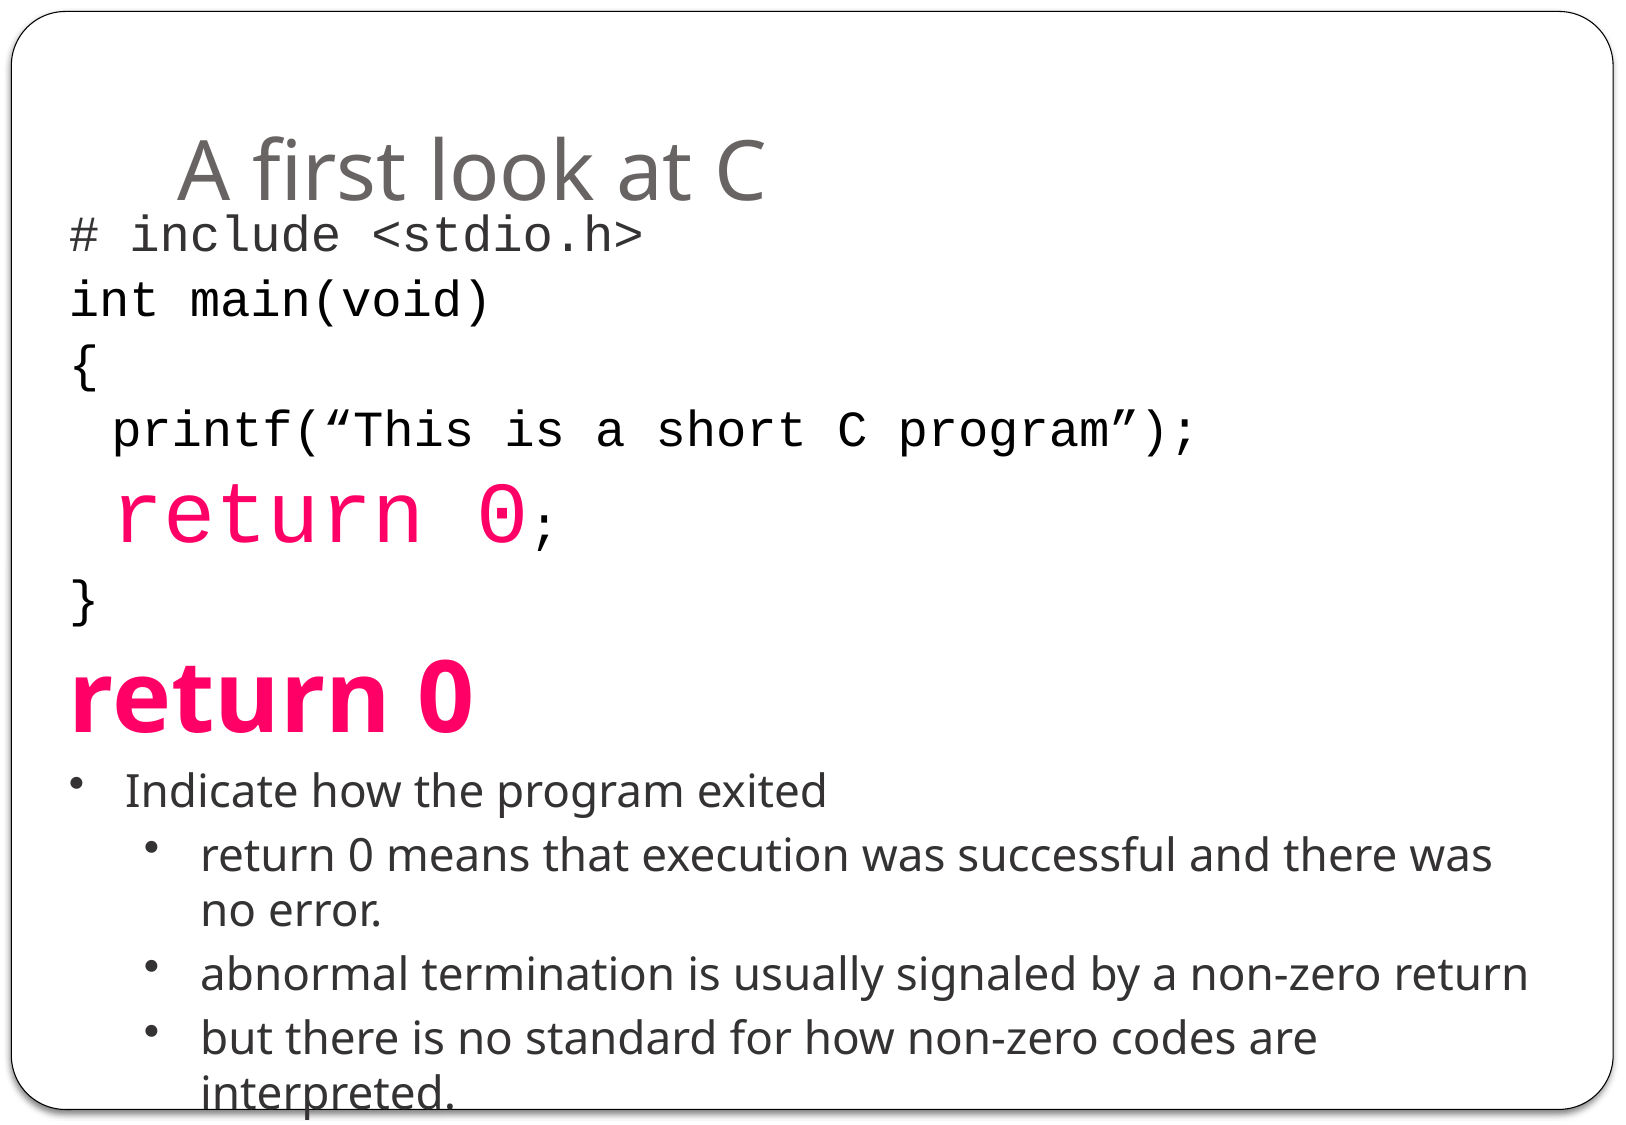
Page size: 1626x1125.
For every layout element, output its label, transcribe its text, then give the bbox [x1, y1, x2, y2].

list # include <stdio.h> int main(void) { printf(“This is a short C program”); return 0; } [54, 200, 1571, 624]
text_box return 0 Indicate how the program exited return 0 means that execution was successful and there was no error. abnormal termination is usually signaled by a non-zero return but there is no standard for how non-zero codes are interpreted. When a program is called by another program [54, 624, 1571, 1063]
title A first look at C [162, 45, 1544, 200]
